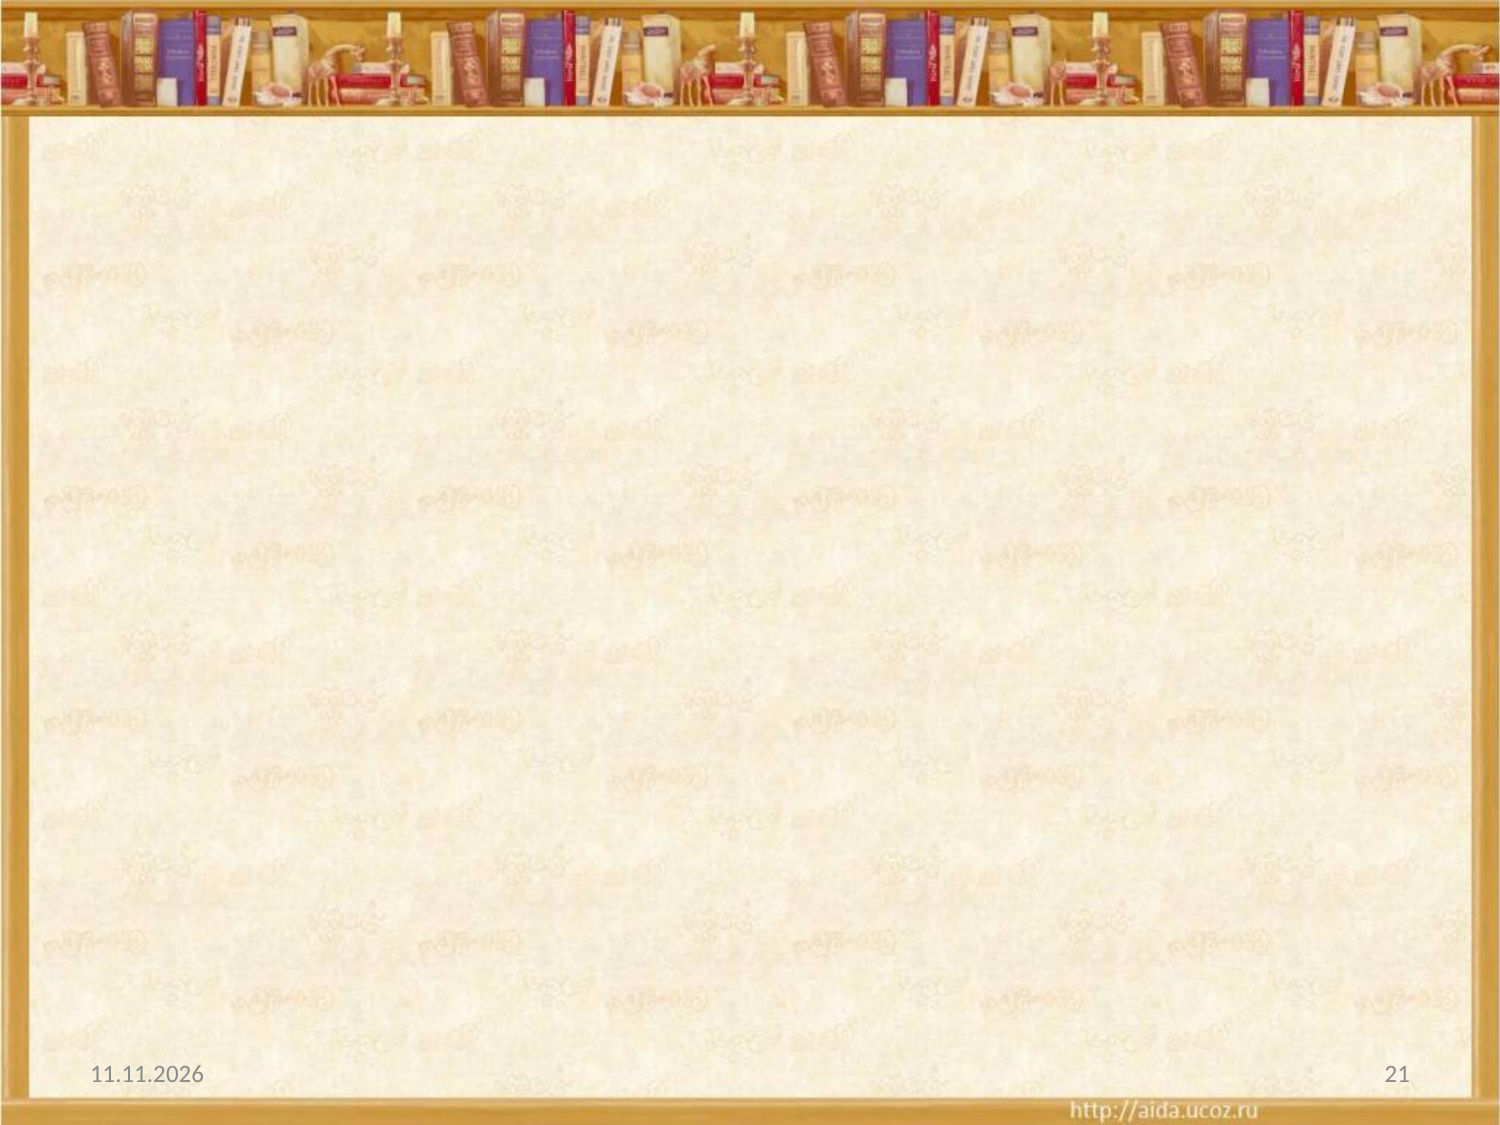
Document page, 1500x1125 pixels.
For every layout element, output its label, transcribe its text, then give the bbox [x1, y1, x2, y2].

slide_number 21 [1074, 1042, 1425, 1103]
picture [0, 0, 1500, 1125]
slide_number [75, 1042, 425, 1103]
